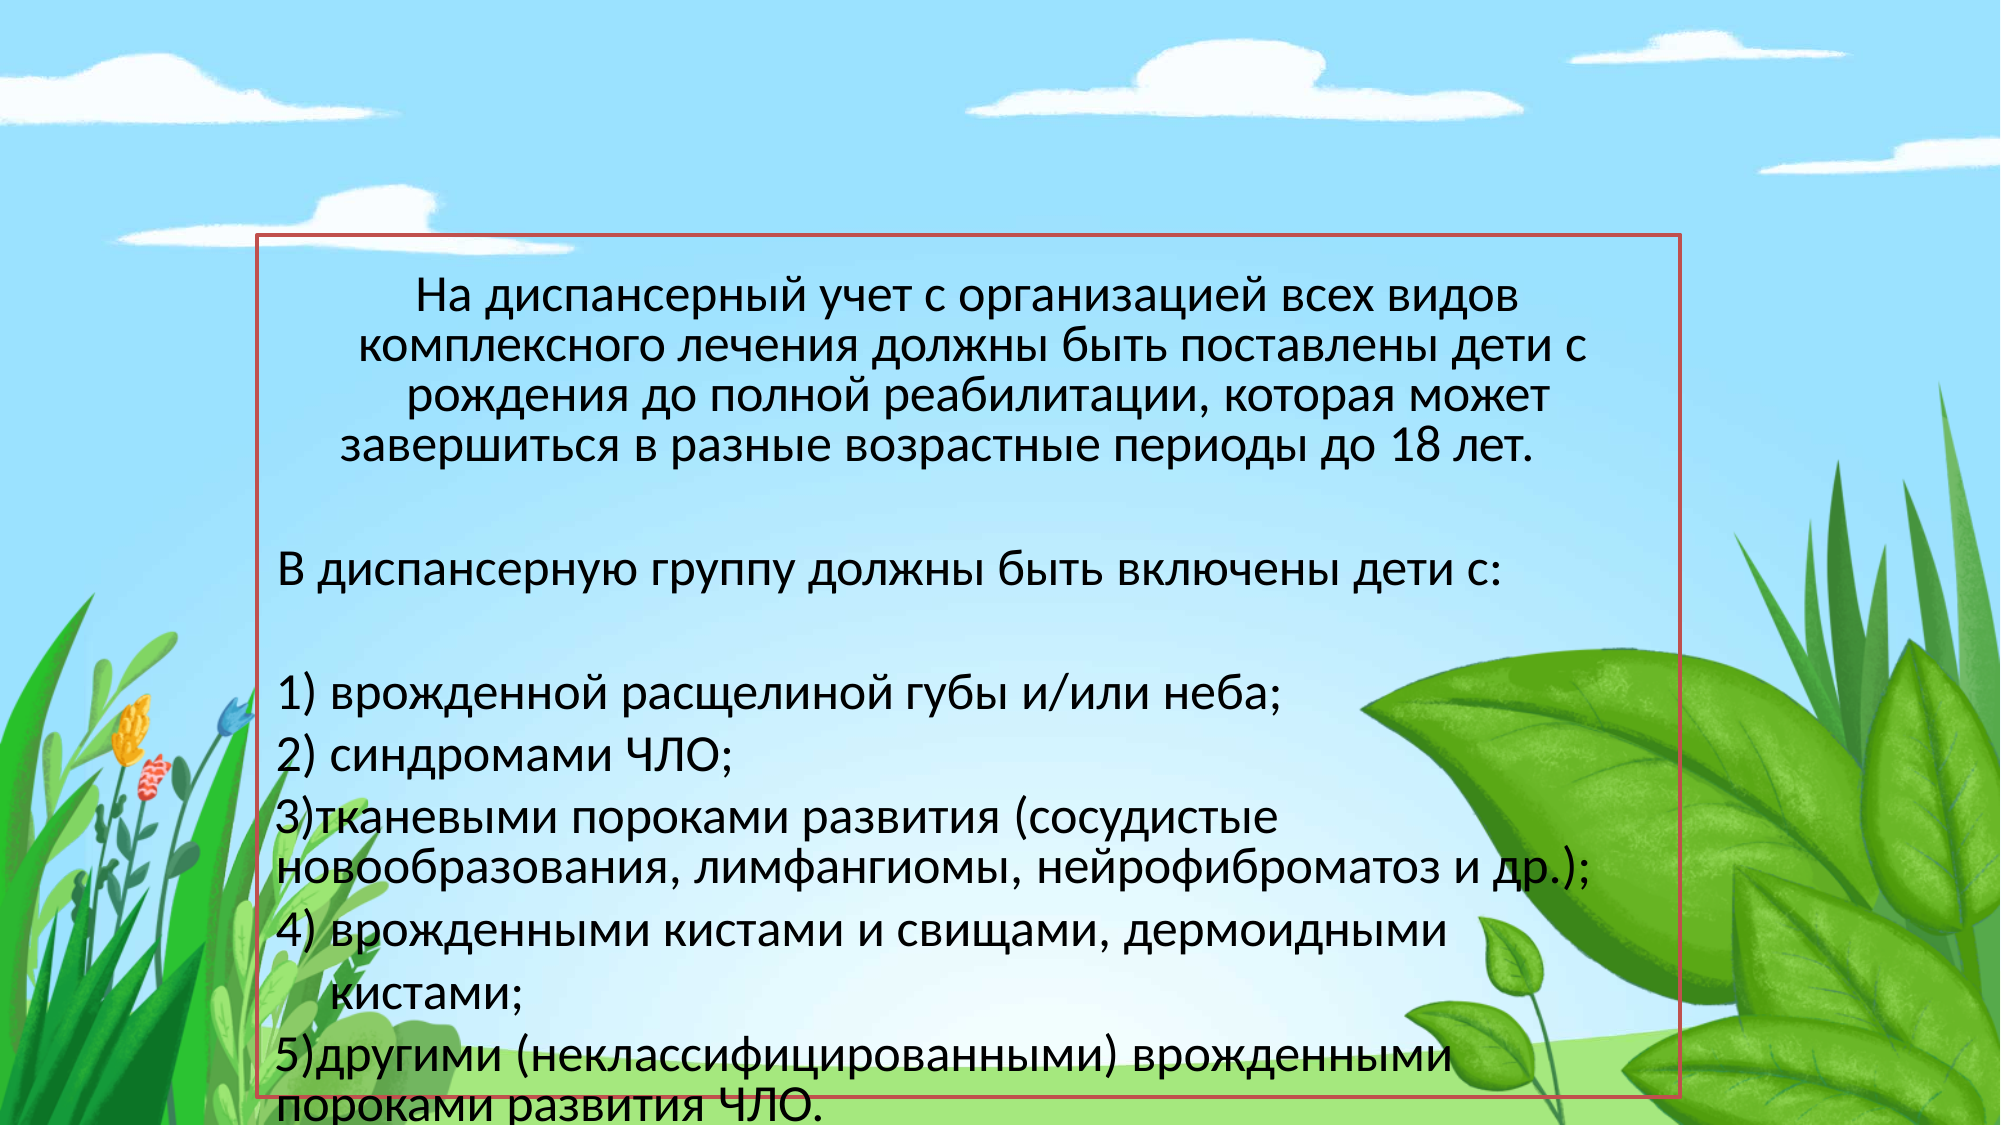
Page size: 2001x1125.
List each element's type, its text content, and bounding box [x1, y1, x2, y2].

picture [0, 0, 2001, 1125]
text_box [257, 234, 1681, 1098]
text_box На диспансерный учет с организацией всех видов комплексного лечения должны быть поставлены дети с рождения до полной реабилитации, которая может завершиться в разные возрастные периоды до 18 лет. В диспансерную группу должны быть включены дети с: врожденной расщелиной губы и/или неба; синдромами ЧЛО; тканевыми пороками развития (сосудистые новообразования, лимфангиомы, нейрофиброматоз и др.); врожденными кистами и свищами, дермоидными кистами; другими (неклассифицированными) врожденными пороками развития ЧЛО. [273, 257, 1665, 1125]
